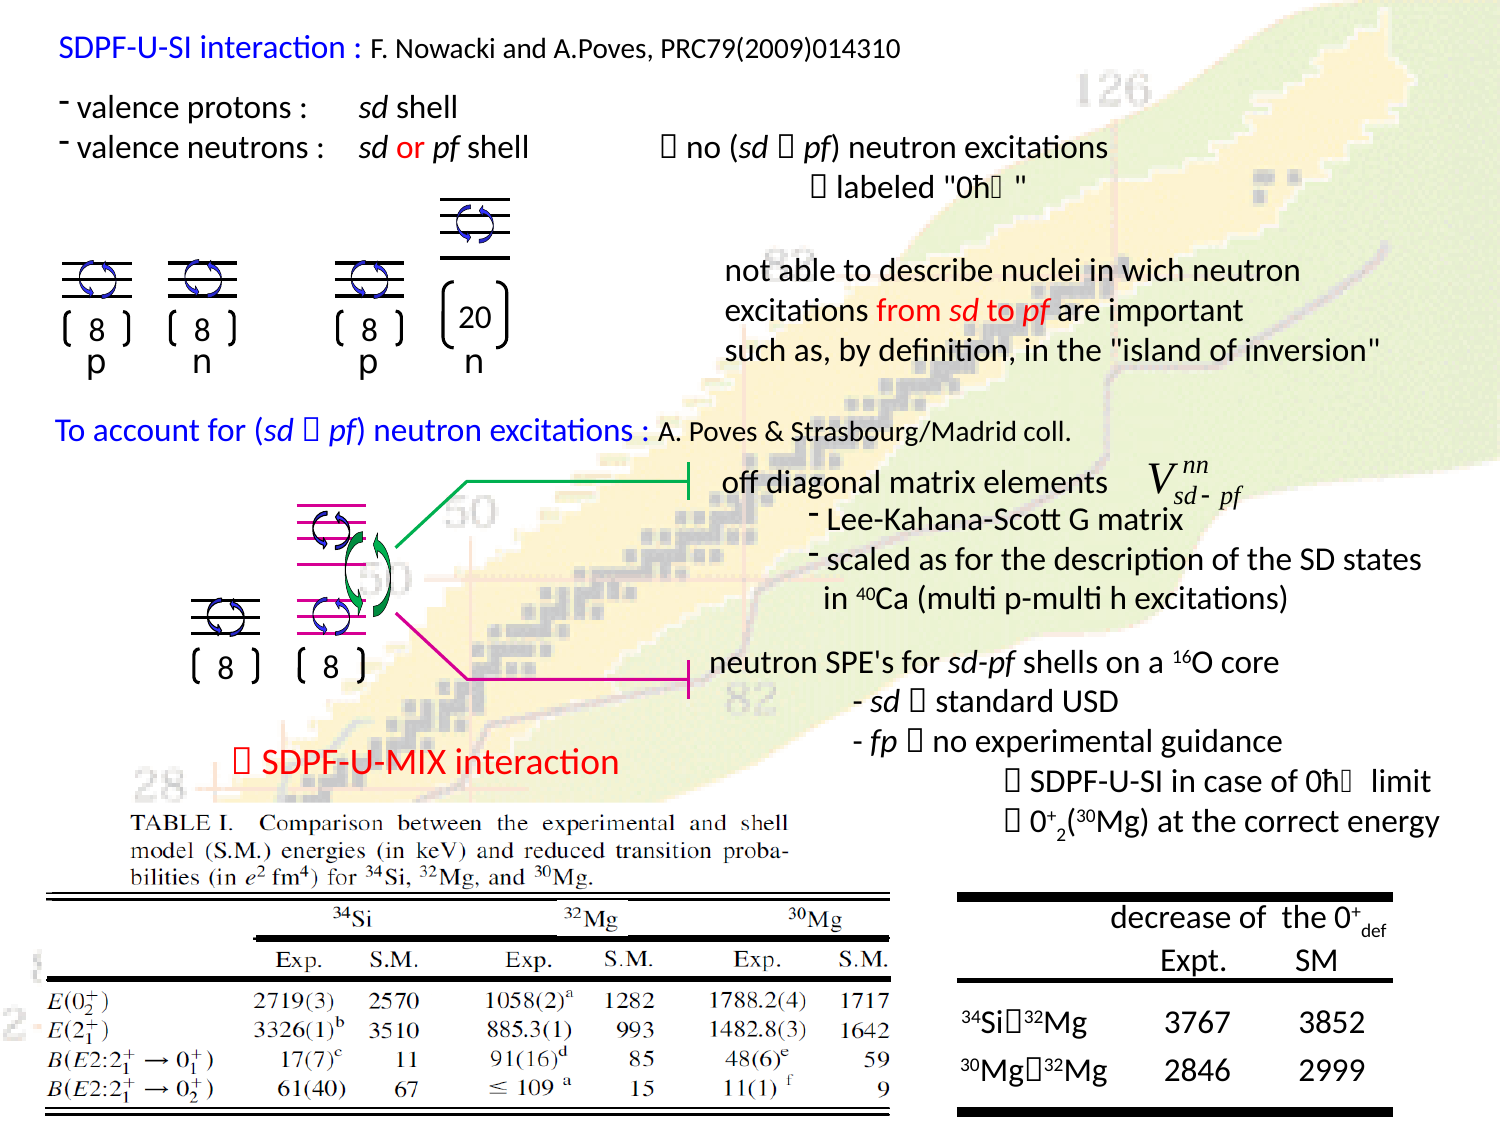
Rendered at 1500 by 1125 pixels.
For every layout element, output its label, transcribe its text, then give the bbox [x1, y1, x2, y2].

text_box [41, 802, 912, 1125]
text_box To account for (sd  pf) neutron excitations : A. Poves & Strasbourg/Madrid coll. [40, 400, 1095, 456]
text_box SDPF-U-SI interaction : F. Nowacki and A.Poves, PRC79(2009)014310 valence protons : sd shell valence neutrons : sd or pf shell  no (sd  pf) neutron excitations  labeled "0ħ" [43, 17, 1124, 213]
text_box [345, 444, 1442, 627]
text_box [334, 198, 510, 389]
picture [0, 0, 1500, 1125]
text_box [190, 505, 367, 684]
text_box not able to describe nuclei in wich neutron excitations from sd to pf are important such as, by definition, in the "island of inversion" [709, 241, 1397, 376]
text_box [395, 612, 1499, 850]
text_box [943, 881, 1394, 1122]
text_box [61, 259, 238, 389]
text_box  SDPF-U-MIX interaction [215, 729, 390, 789]
